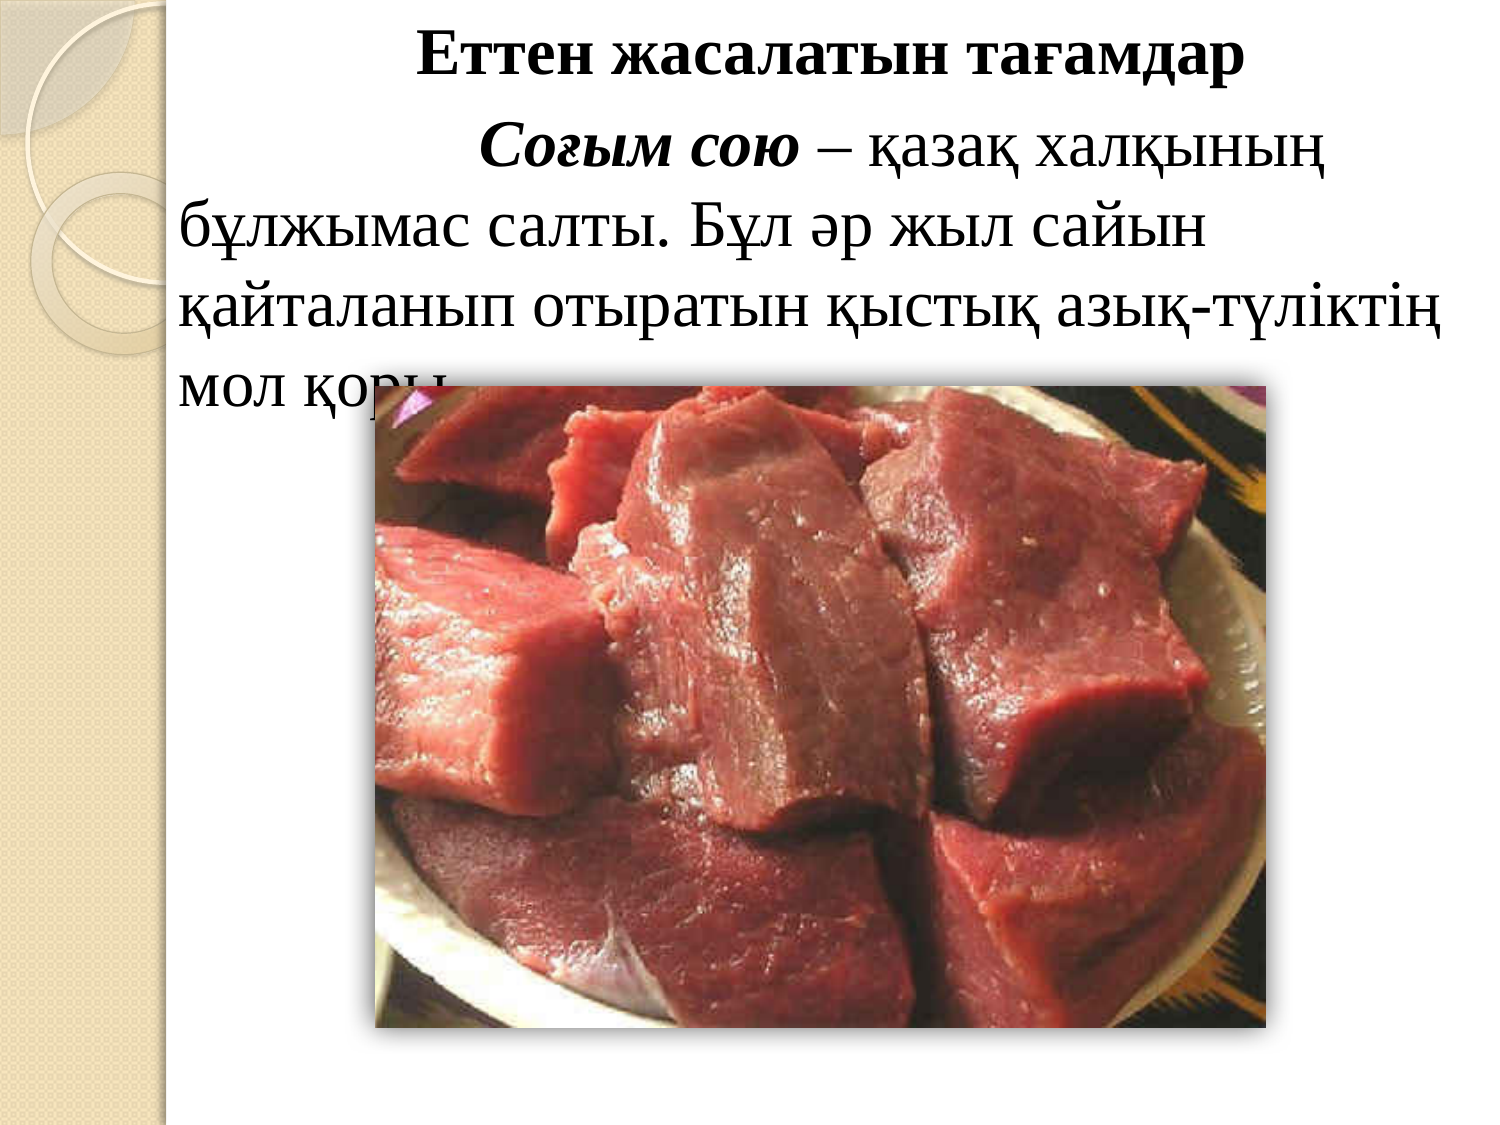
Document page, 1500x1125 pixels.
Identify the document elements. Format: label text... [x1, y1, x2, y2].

list Еттен жасалатын тағамдар Соғым сою – қазақ халқының бұлжымас салты. Бұл әр жыл сайын қайталанып отыратын қыстық азық-түліктің мол қоры. [163, 0, 1500, 469]
picture [374, 386, 1266, 1029]
